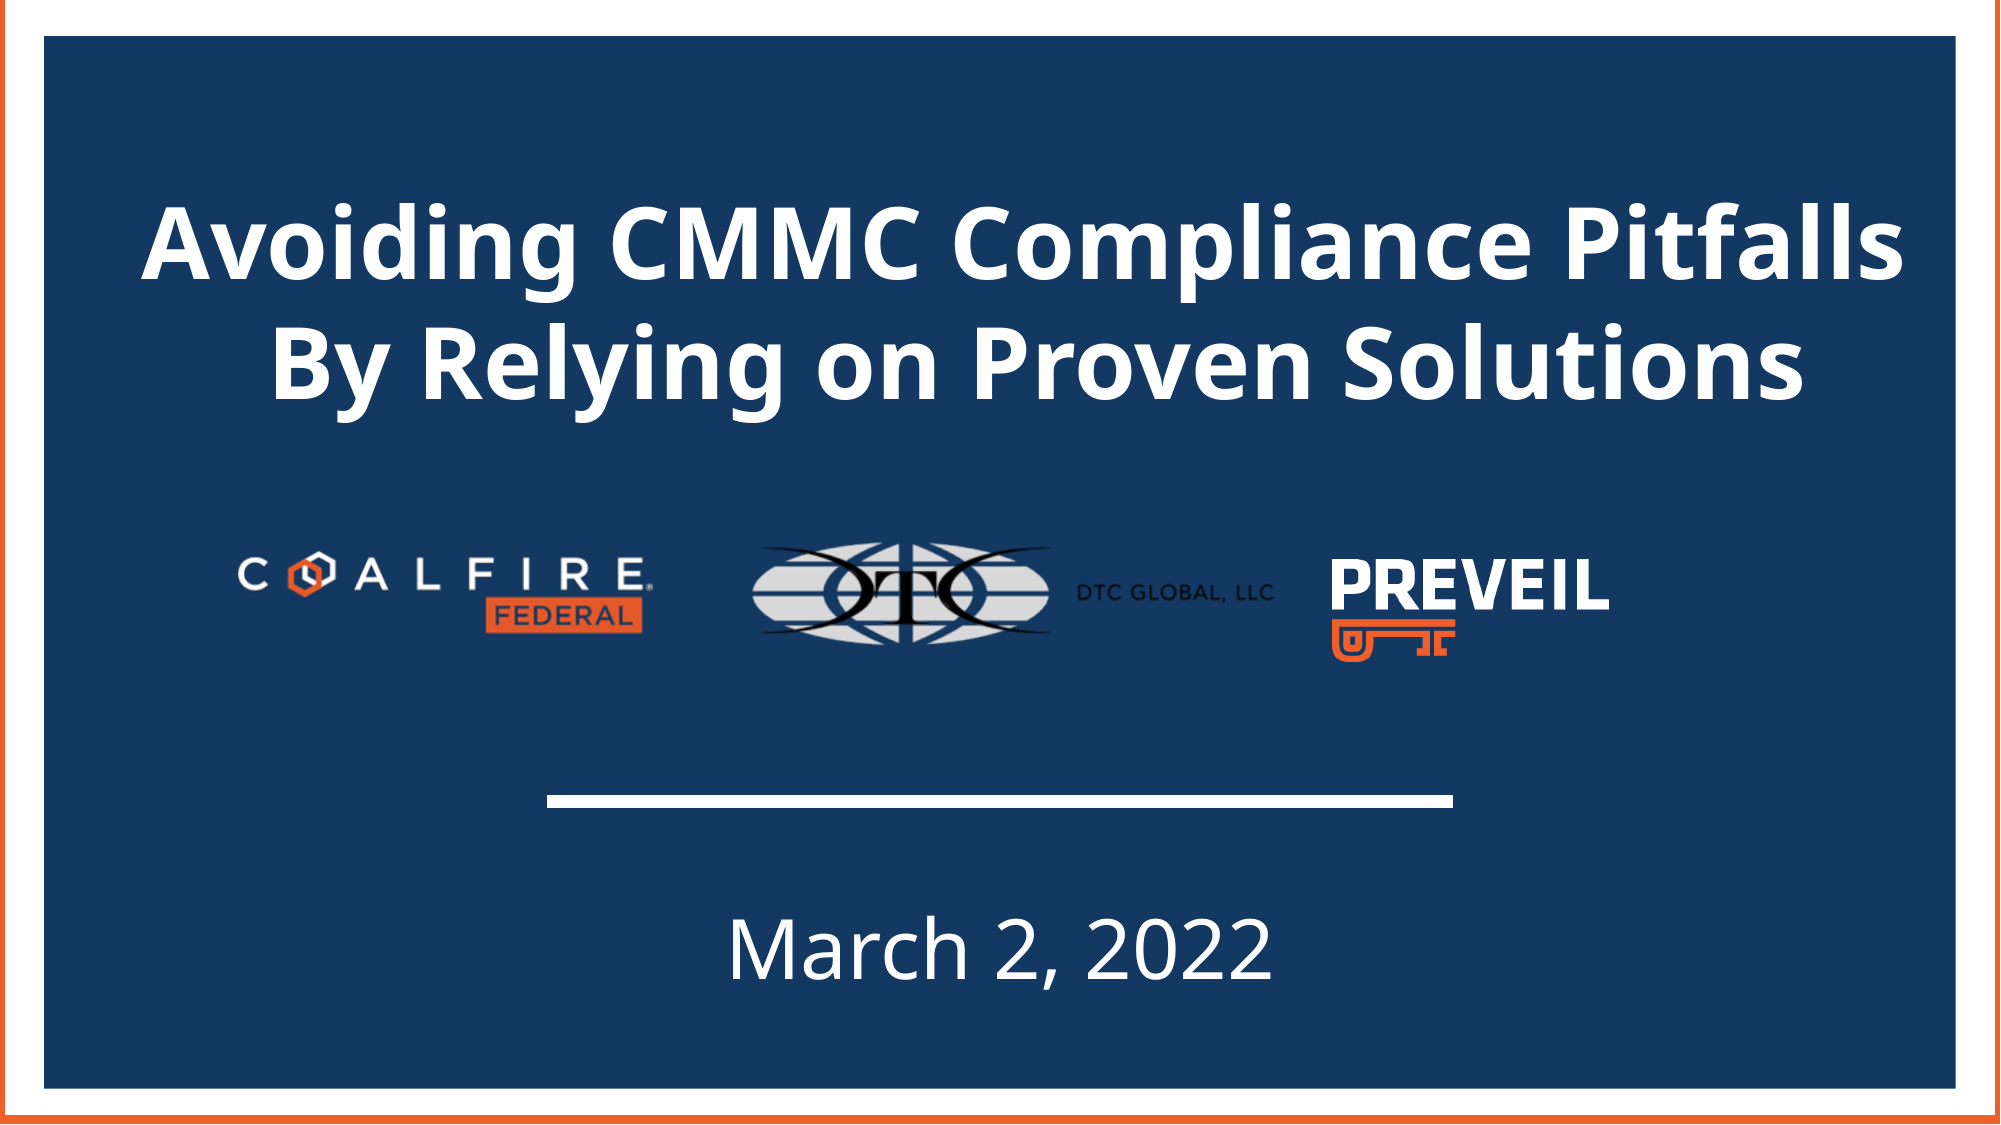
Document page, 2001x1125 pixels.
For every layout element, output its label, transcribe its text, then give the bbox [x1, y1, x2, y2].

text_box [0, 0, 2000, 1121]
text_box March 2, 2022 [44, 889, 1956, 1004]
picture [734, 316, 1850, 904]
text_box Avoiding CMMC Compliance Pitfalls By Relying on Proven Solutions [44, 172, 1956, 428]
picture [238, 551, 653, 634]
